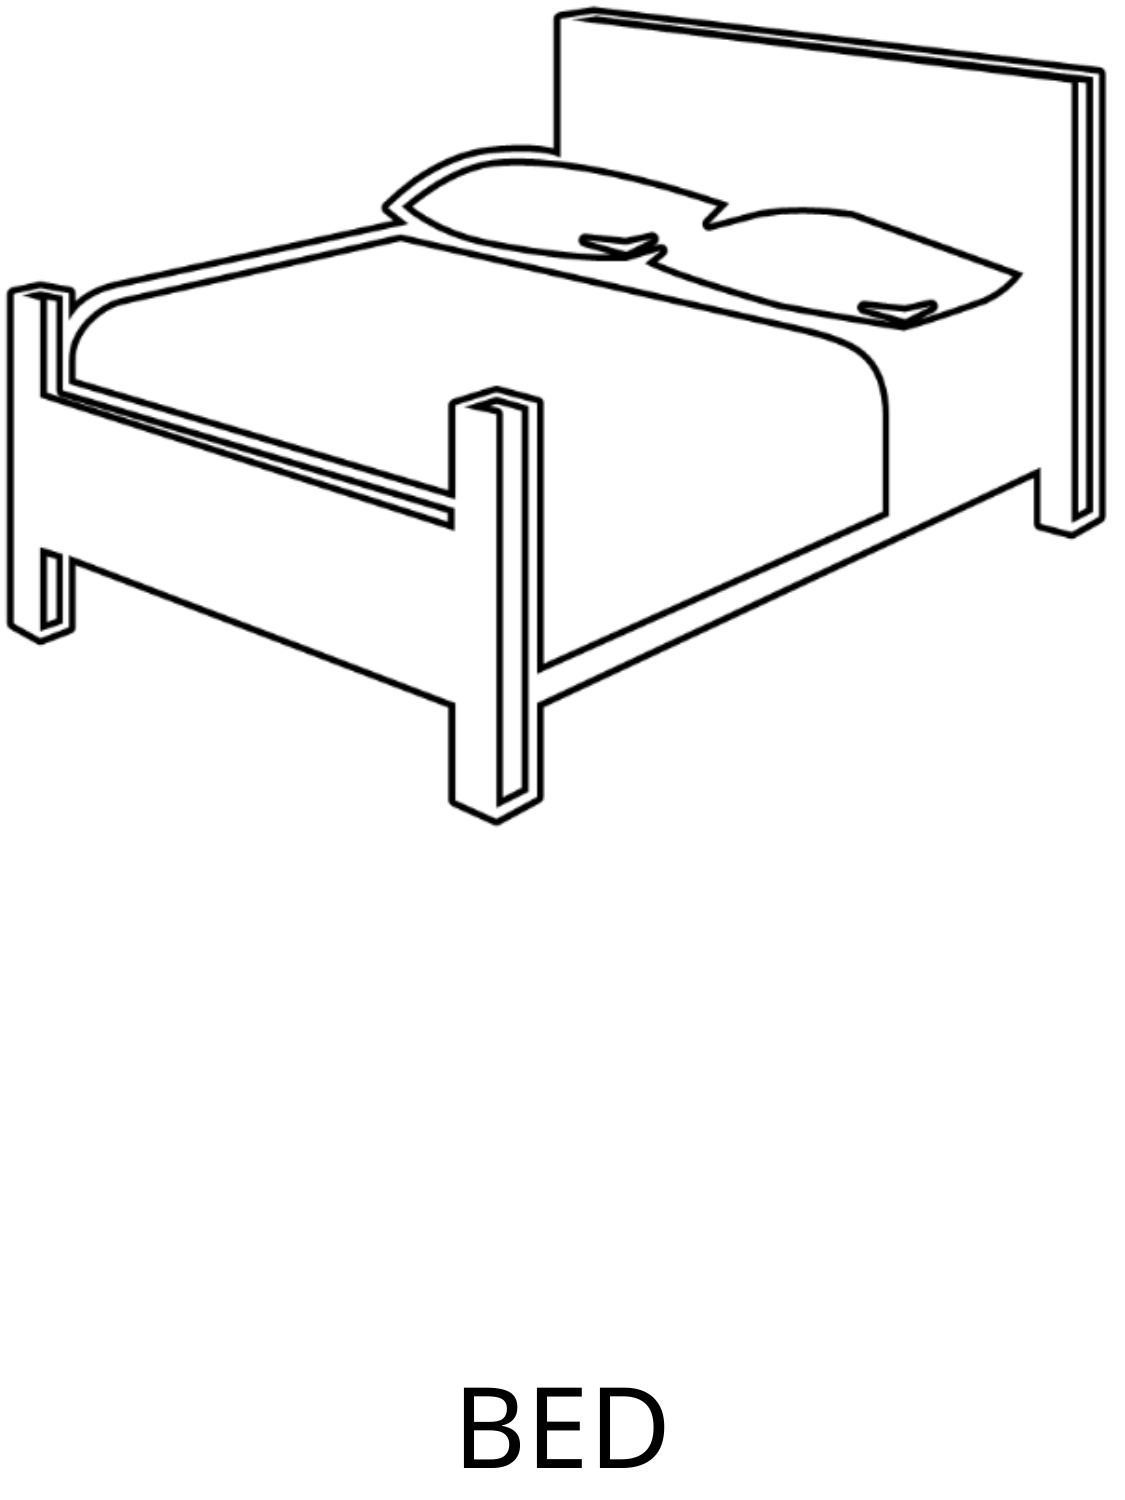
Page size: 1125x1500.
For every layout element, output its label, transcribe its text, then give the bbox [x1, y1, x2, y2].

text_box BED [0, 1348, 1125, 1499]
picture [0, 0, 1116, 833]
